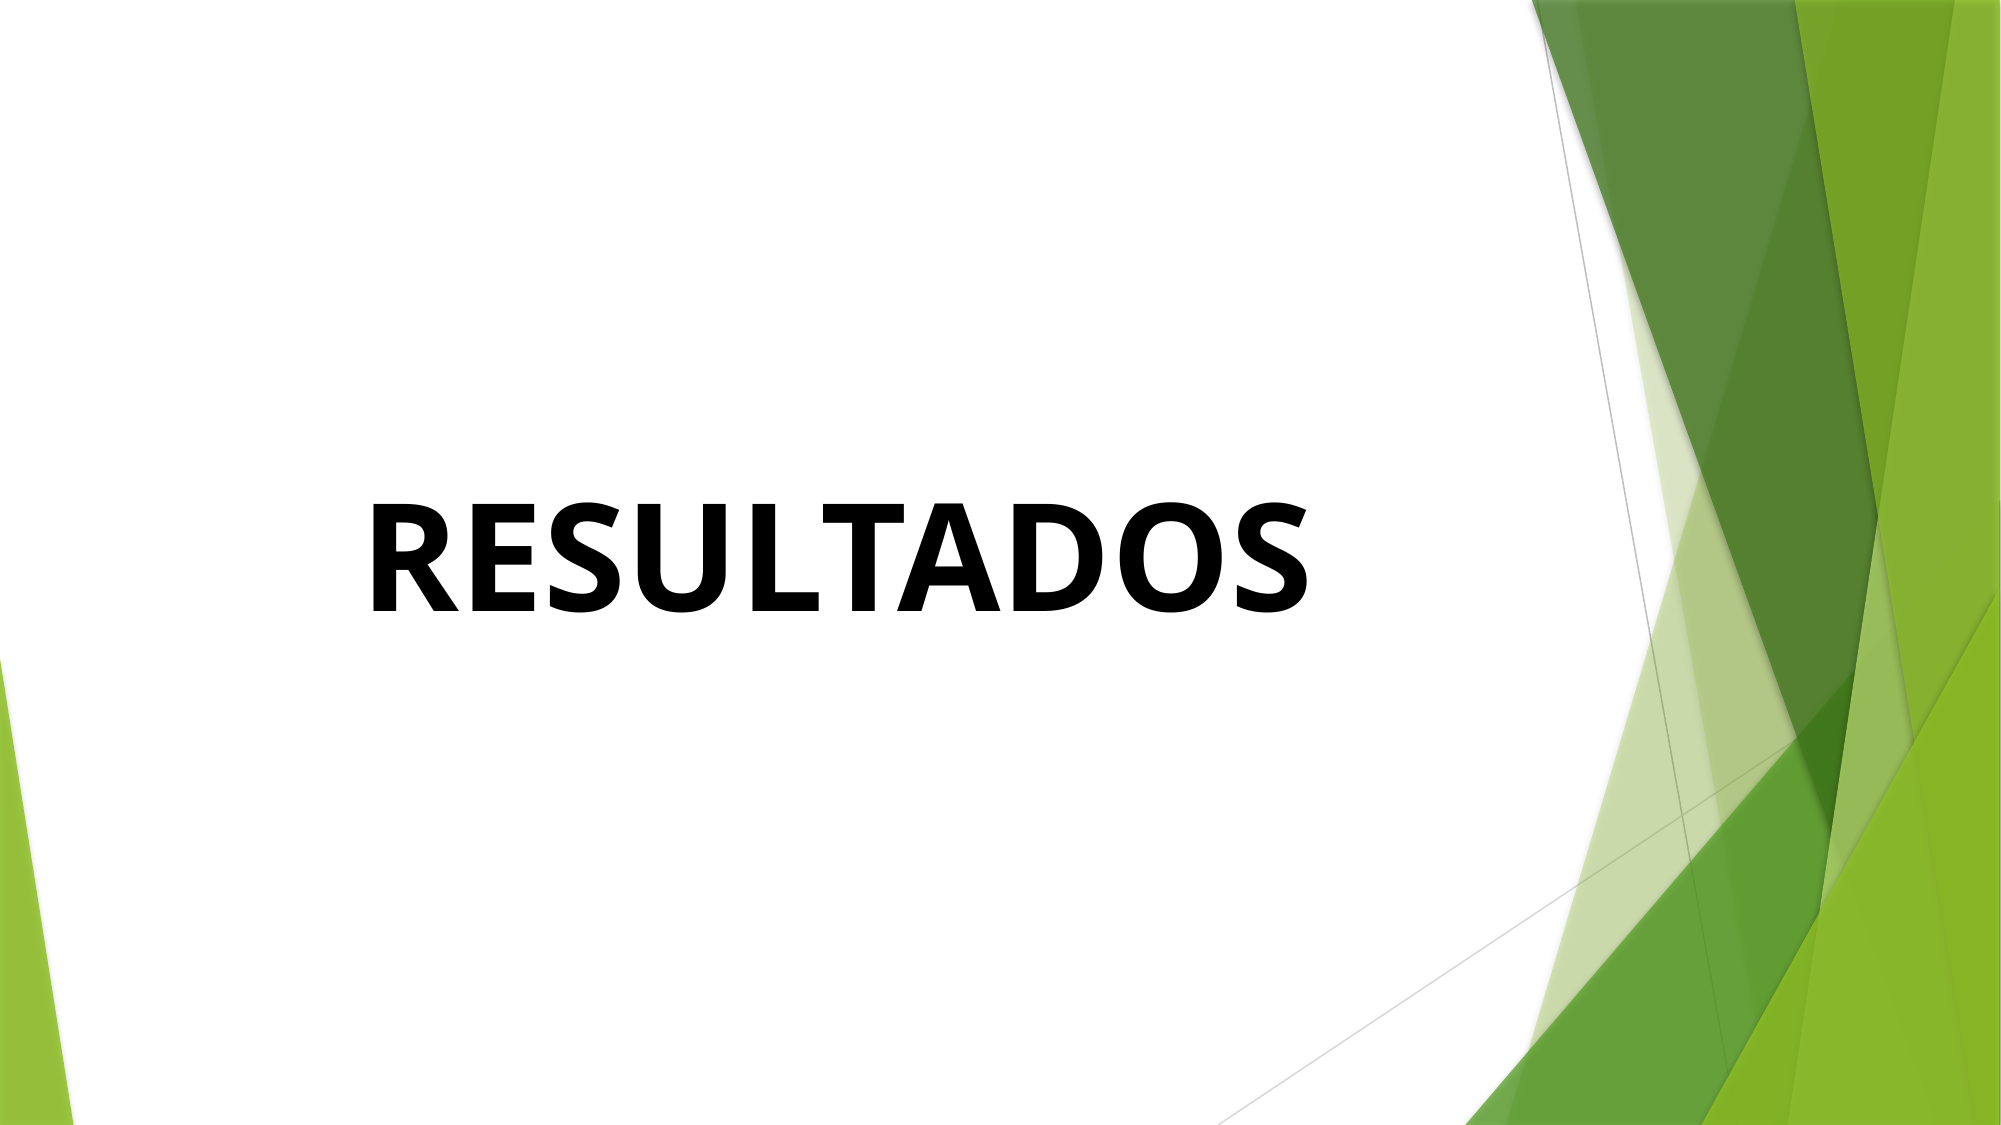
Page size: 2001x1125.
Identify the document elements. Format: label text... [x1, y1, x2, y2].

title RESULTADOS [132, 454, 1543, 671]
